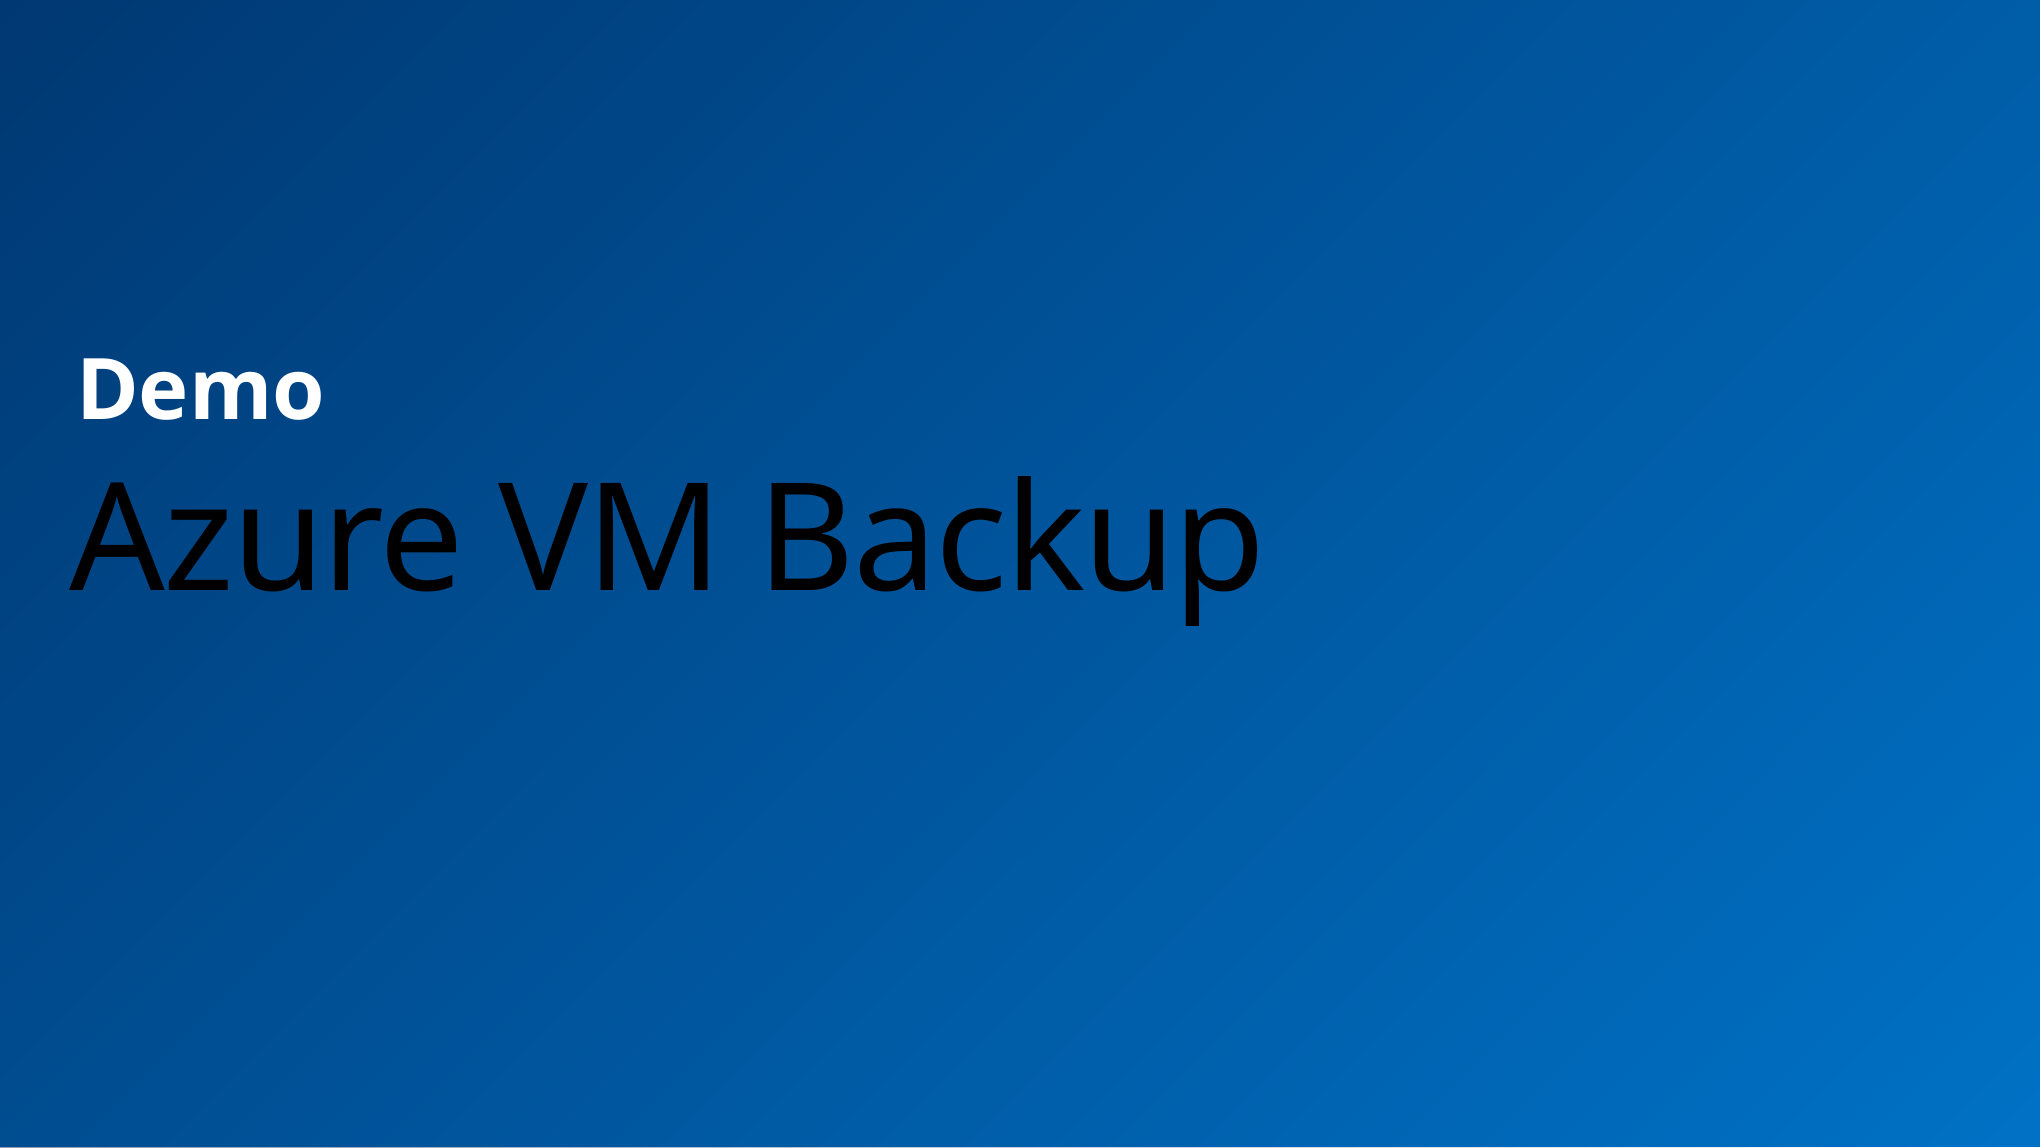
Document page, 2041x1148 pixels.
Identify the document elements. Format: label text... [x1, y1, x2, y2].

title Azure VM Backup [46, 466, 1367, 640]
text_box [0, 0, 2041, 1148]
list Demo [46, 345, 1729, 466]
